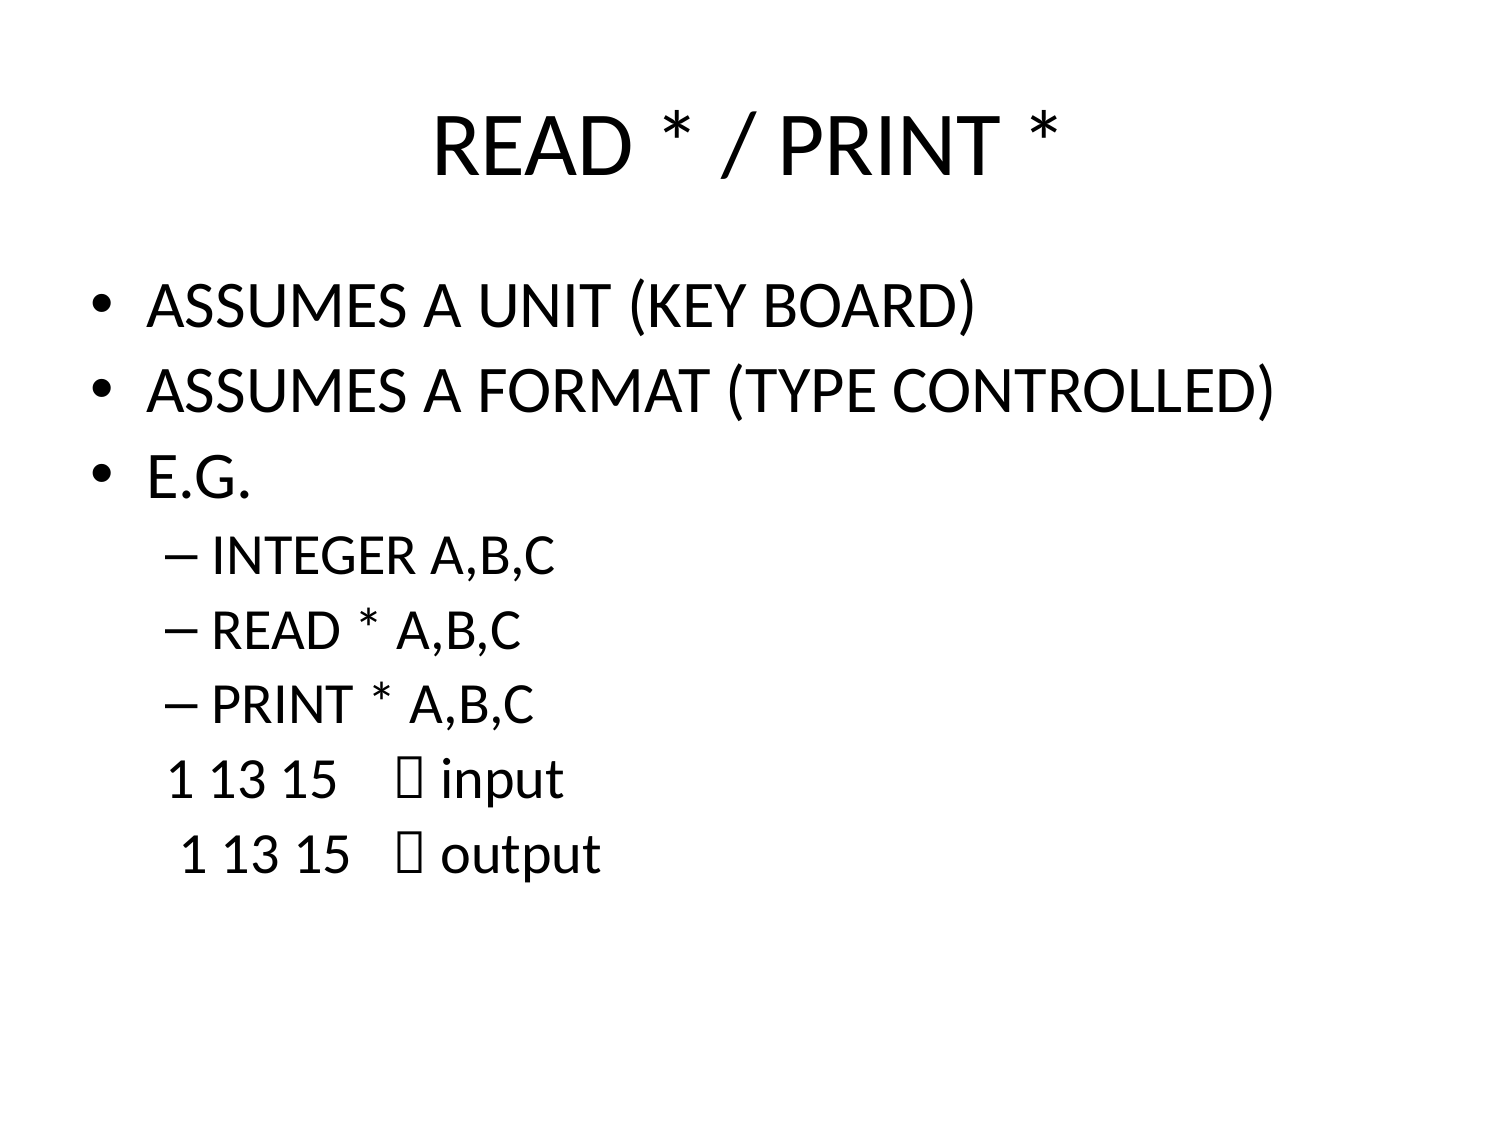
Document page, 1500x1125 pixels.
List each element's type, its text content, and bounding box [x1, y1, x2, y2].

list ASSUMES A UNIT (KEY BOARD) ASSUMES A FORMAT (TYPE CONTROLLED) E.G. INTEGER A,B,C READ * A,B,C PRINT * A,B,C 1 13 15  input 1 13 15  output [75, 262, 1425, 1005]
title READ * / PRINT * [75, 45, 1425, 233]
